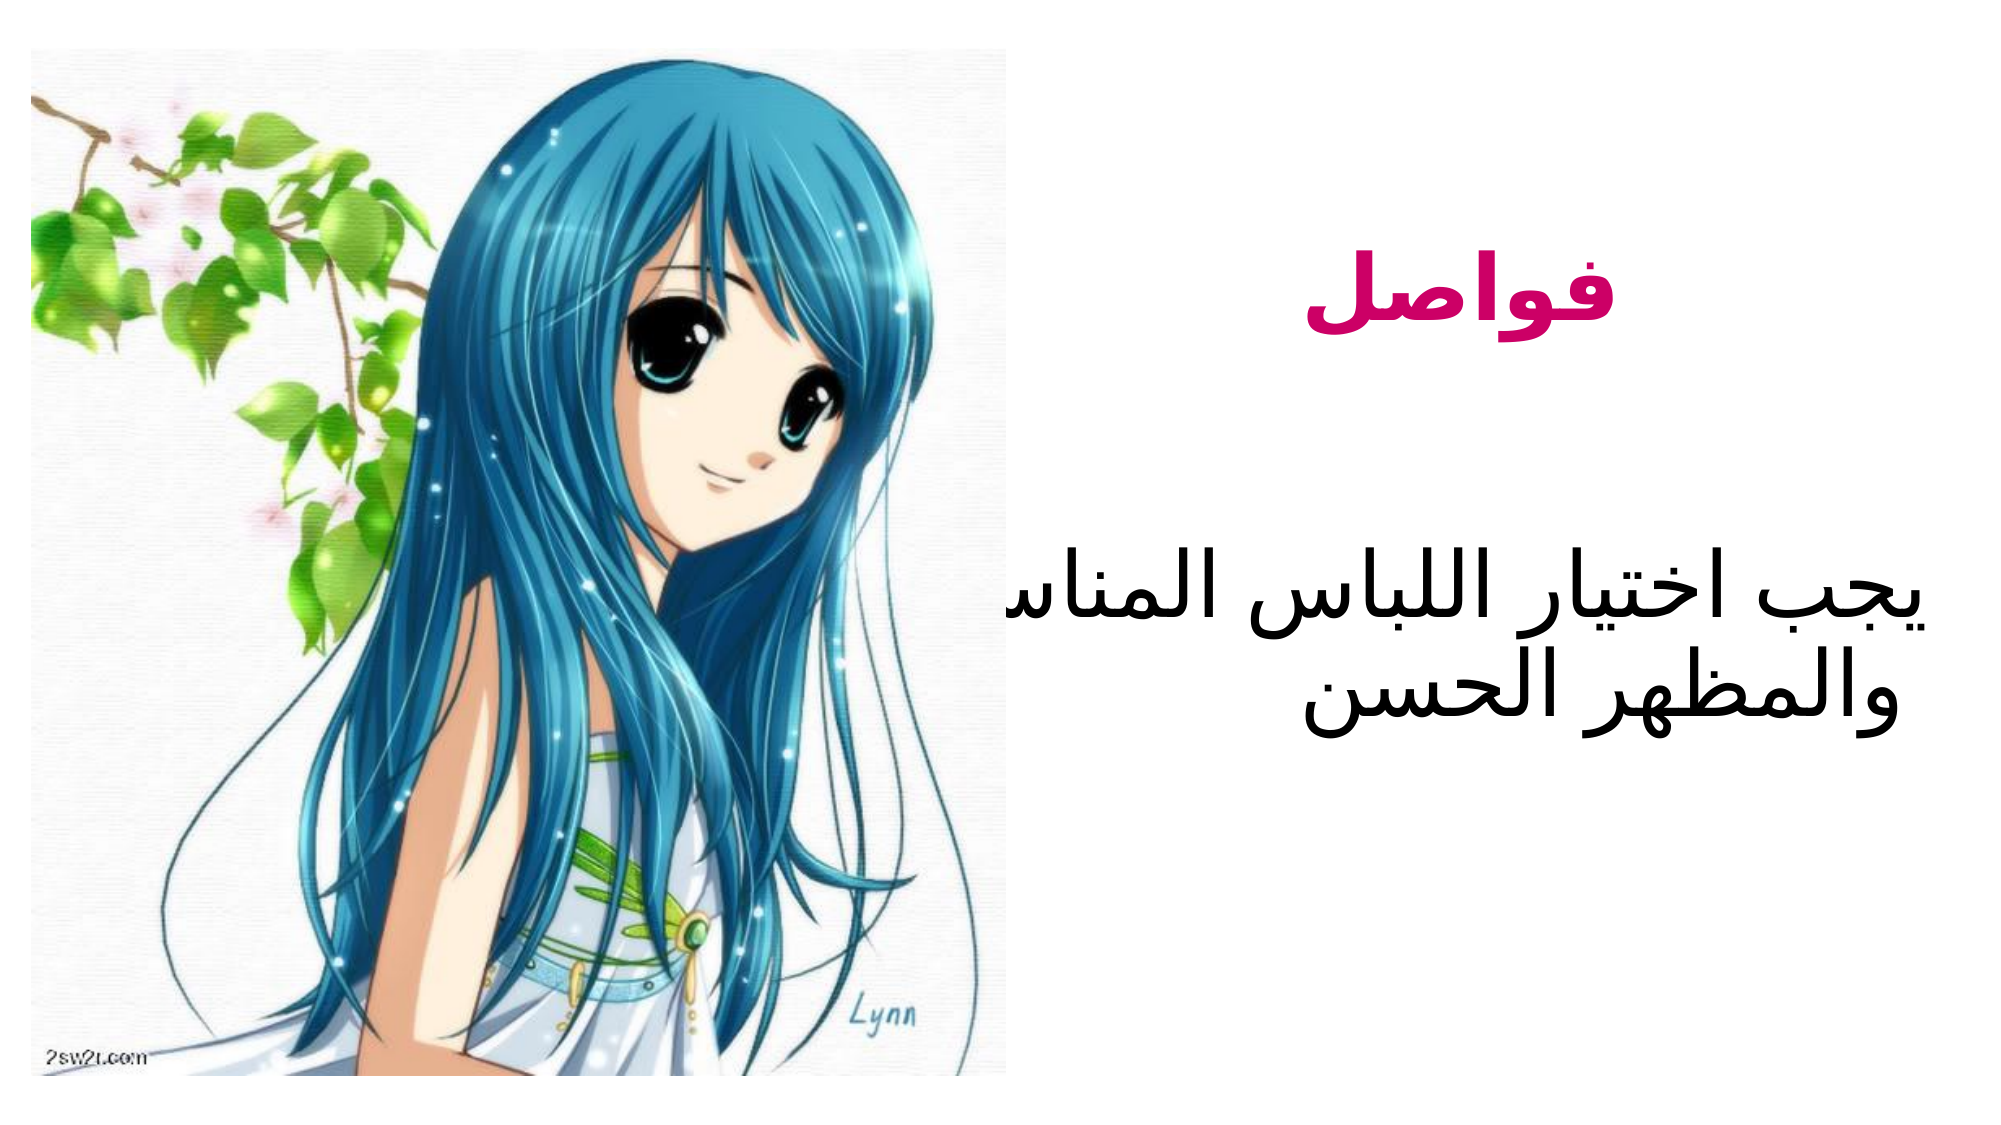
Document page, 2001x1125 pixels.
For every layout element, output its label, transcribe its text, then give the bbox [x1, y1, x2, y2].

picture [31, 47, 1006, 1077]
title فواصل يجب اختيار اللباس المناسب والمظهر الحسن [31, 23, 1945, 1065]
